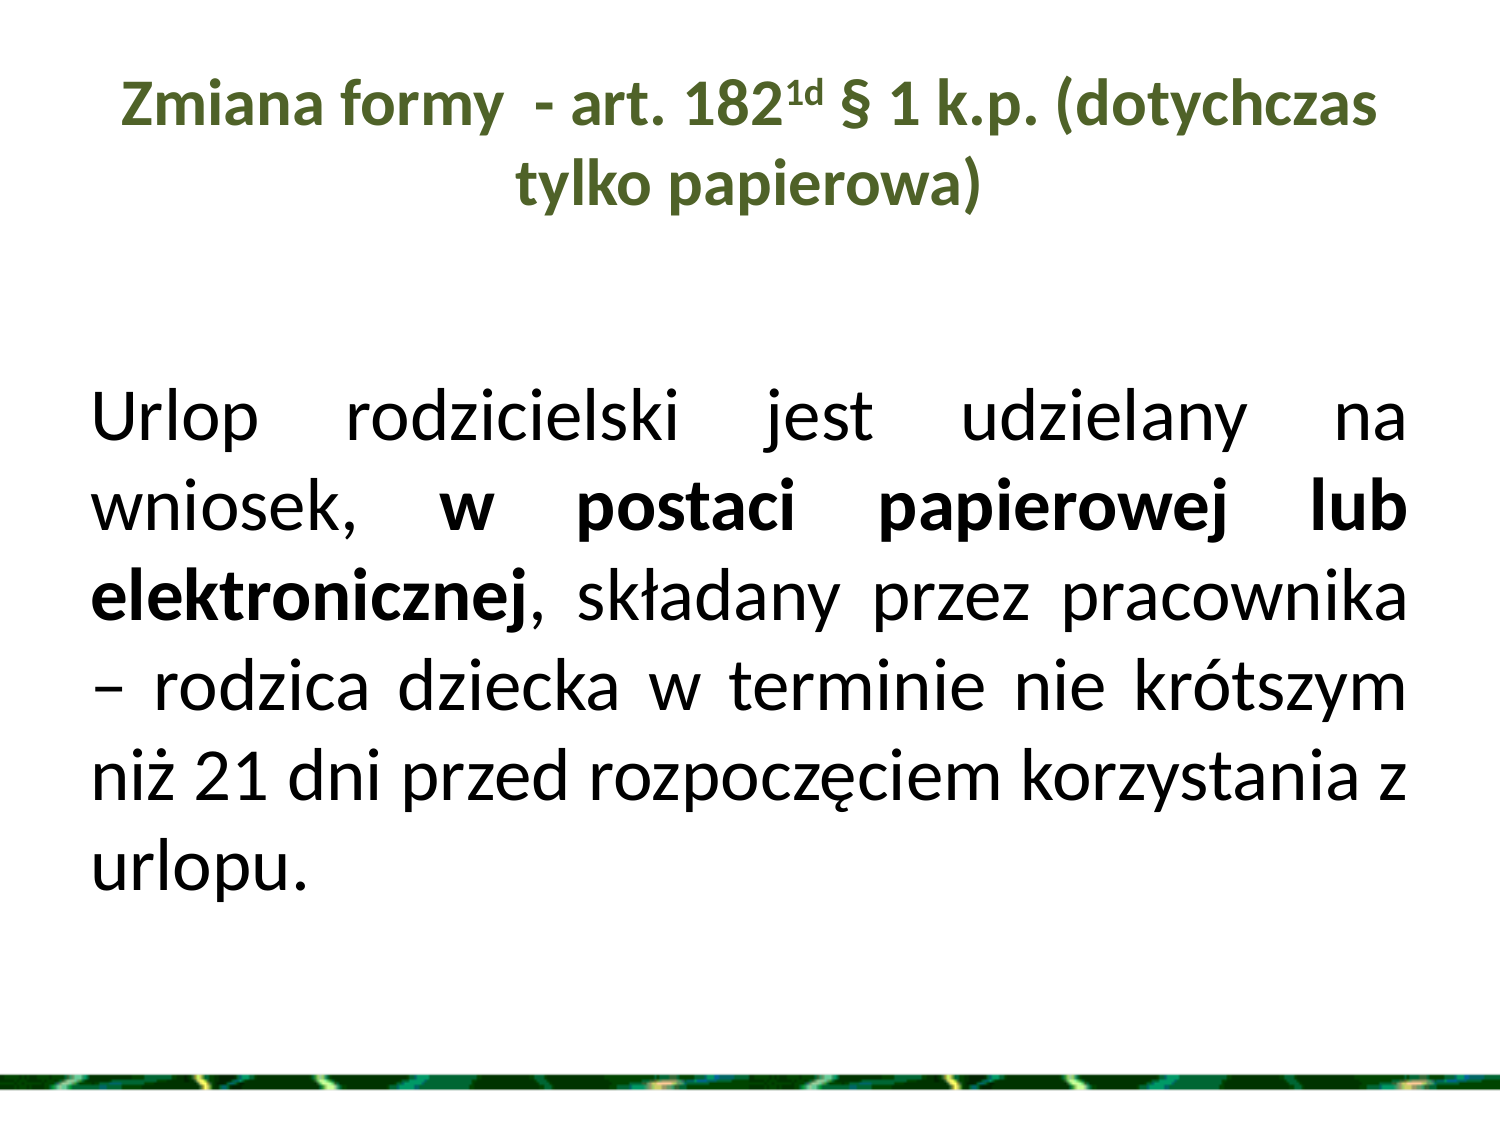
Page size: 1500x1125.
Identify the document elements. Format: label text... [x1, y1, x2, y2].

title Zmiana formy - art. 1821d § 1 k.p. (dotychczas tylko papierowa) [75, 45, 1425, 233]
list Urlop rodzicielski jest udzielany na wniosek, w postaci papierowej lub elektronicznej, składany przez pracownika – rodzica dziecka w terminie nie krótszym niż 21 dni przed rozpoczęciem korzystania z urlopu. [75, 262, 1425, 1005]
picture [0, 1070, 1500, 1096]
